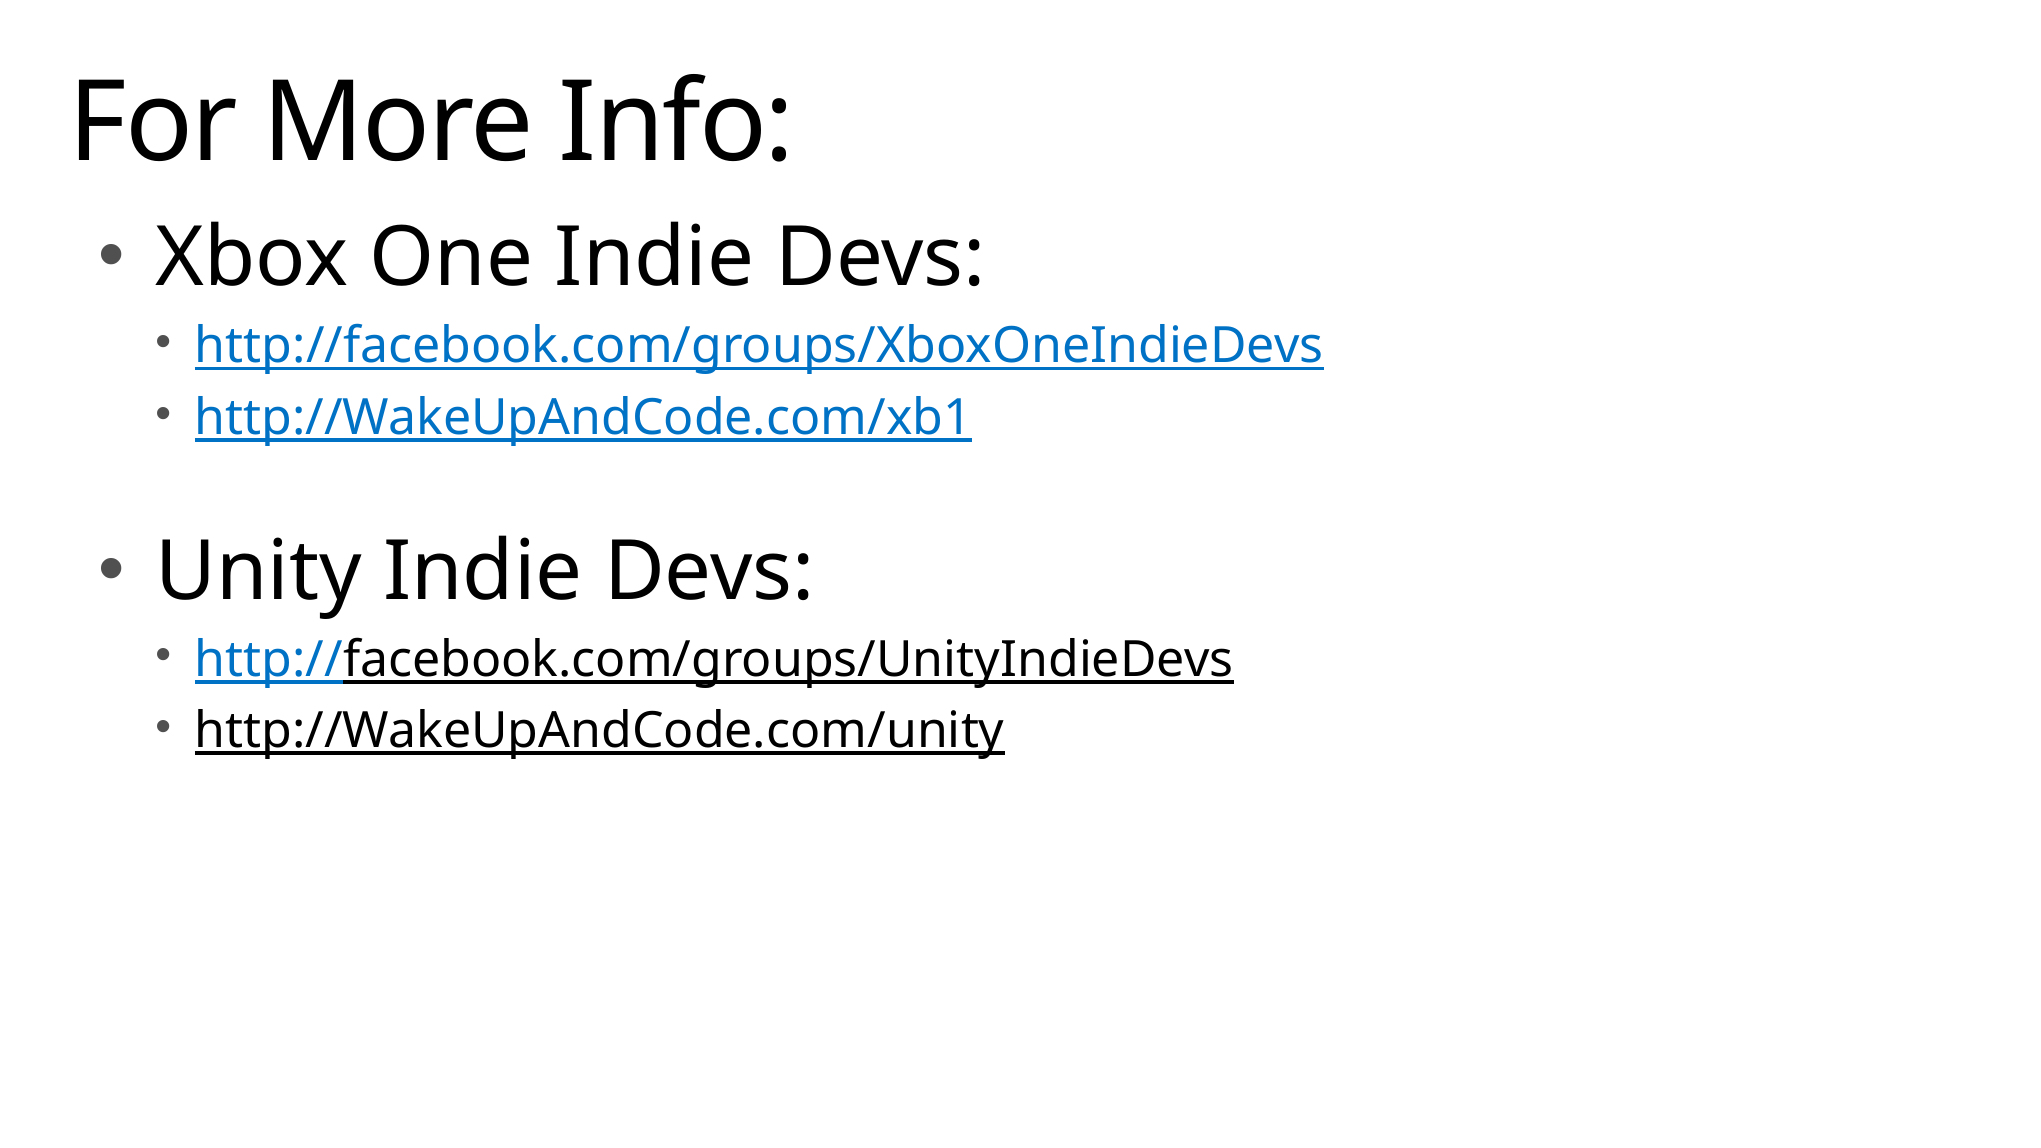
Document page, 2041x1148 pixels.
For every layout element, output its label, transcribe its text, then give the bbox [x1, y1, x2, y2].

list Xbox One Indie Devs: http://facebook.com/groups/XboxOneIndieDevs http://WakeUpAndCode.com/xb1 Unity Indie Devs: http://facebook.com/groups/UnityIndieDevs http://WakeUpAndCode.com/unity [75, 198, 1951, 876]
title For More Info: [45, 48, 1996, 199]
